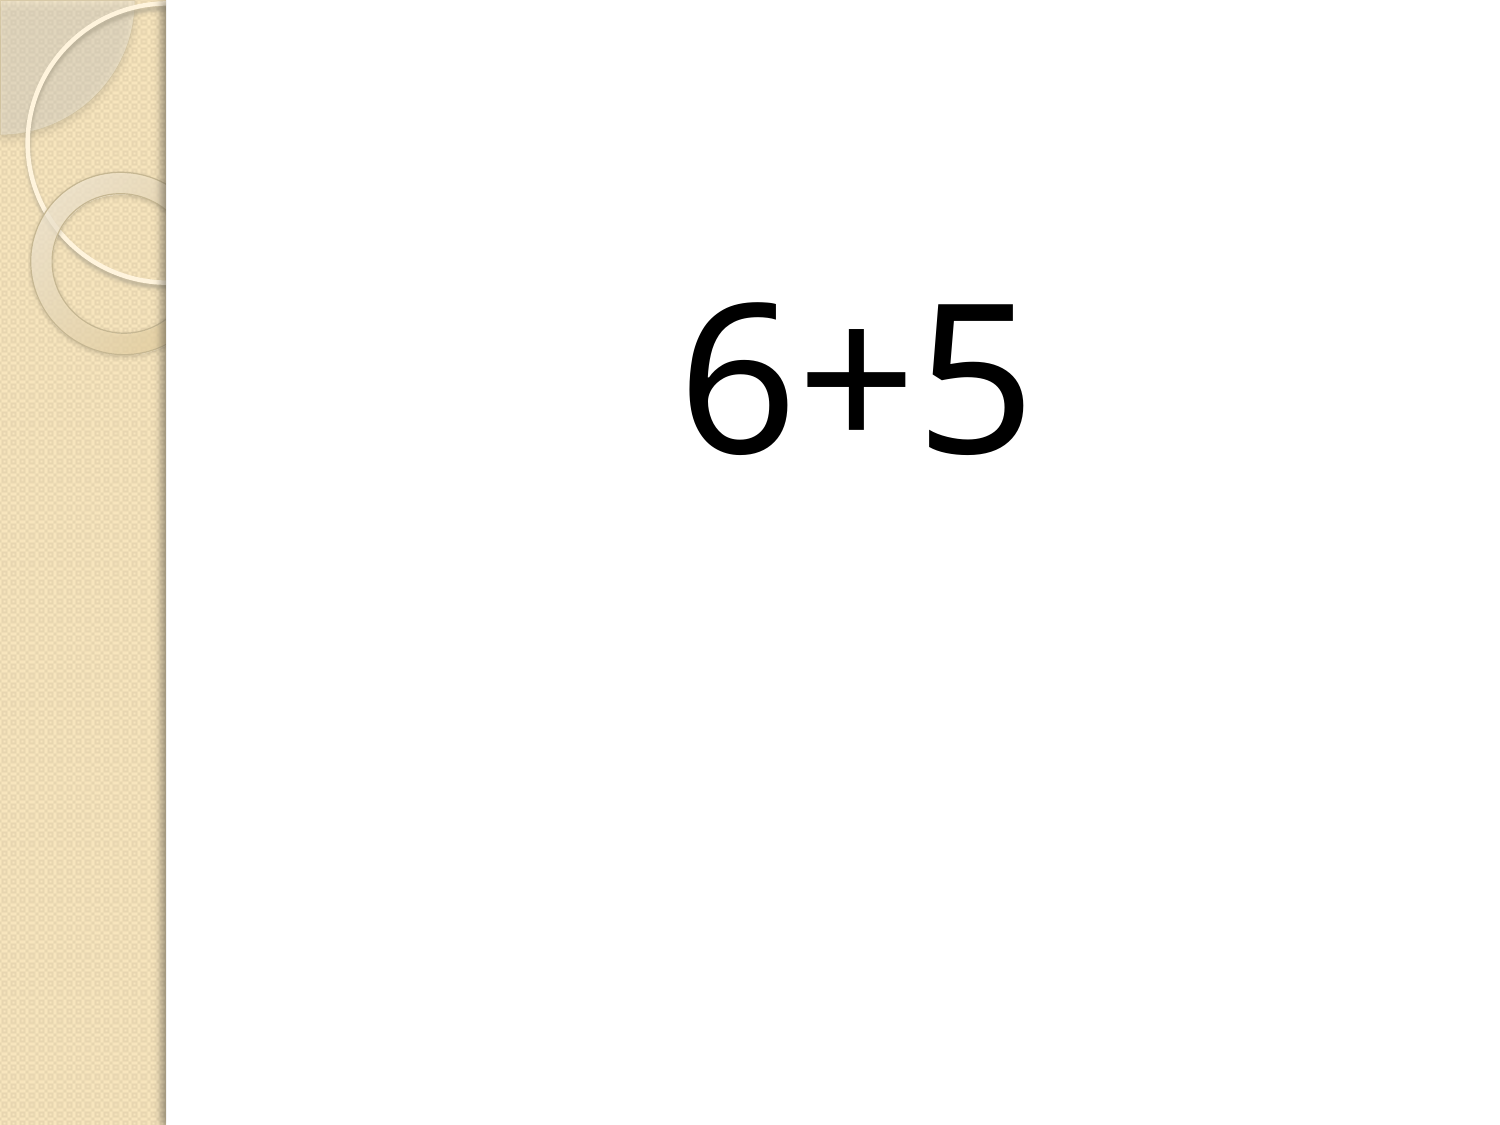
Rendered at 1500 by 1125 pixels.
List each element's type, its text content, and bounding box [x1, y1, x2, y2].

list 6+5 [235, 237, 1466, 1025]
